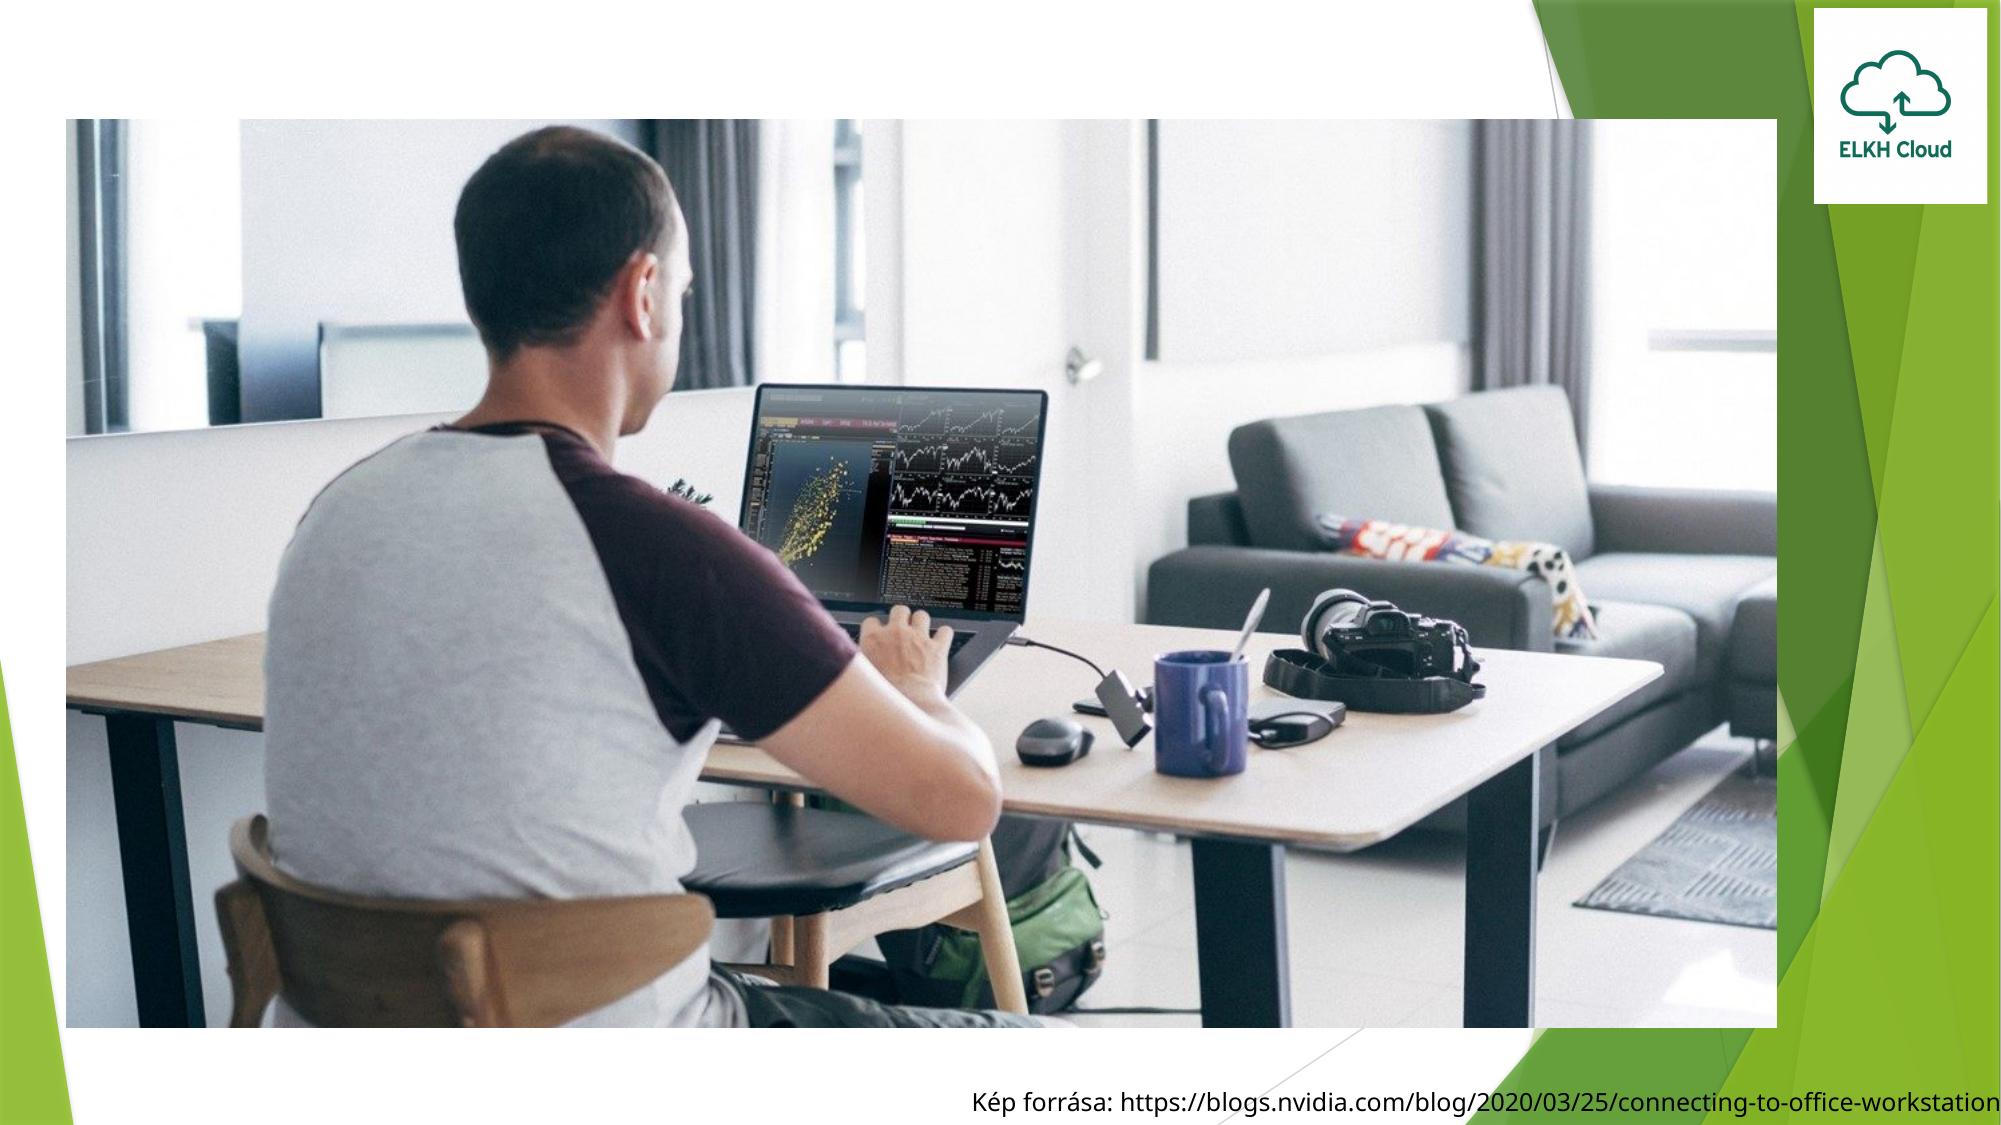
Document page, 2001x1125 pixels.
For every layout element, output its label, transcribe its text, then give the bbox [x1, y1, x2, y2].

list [66, 119, 1777, 1029]
picture [1814, 8, 1988, 204]
text_box Kép forrása: https://blogs.nvidia.com/blog/2020/03/25/connecting-to-office-workstation/ [956, 1079, 2000, 1125]
